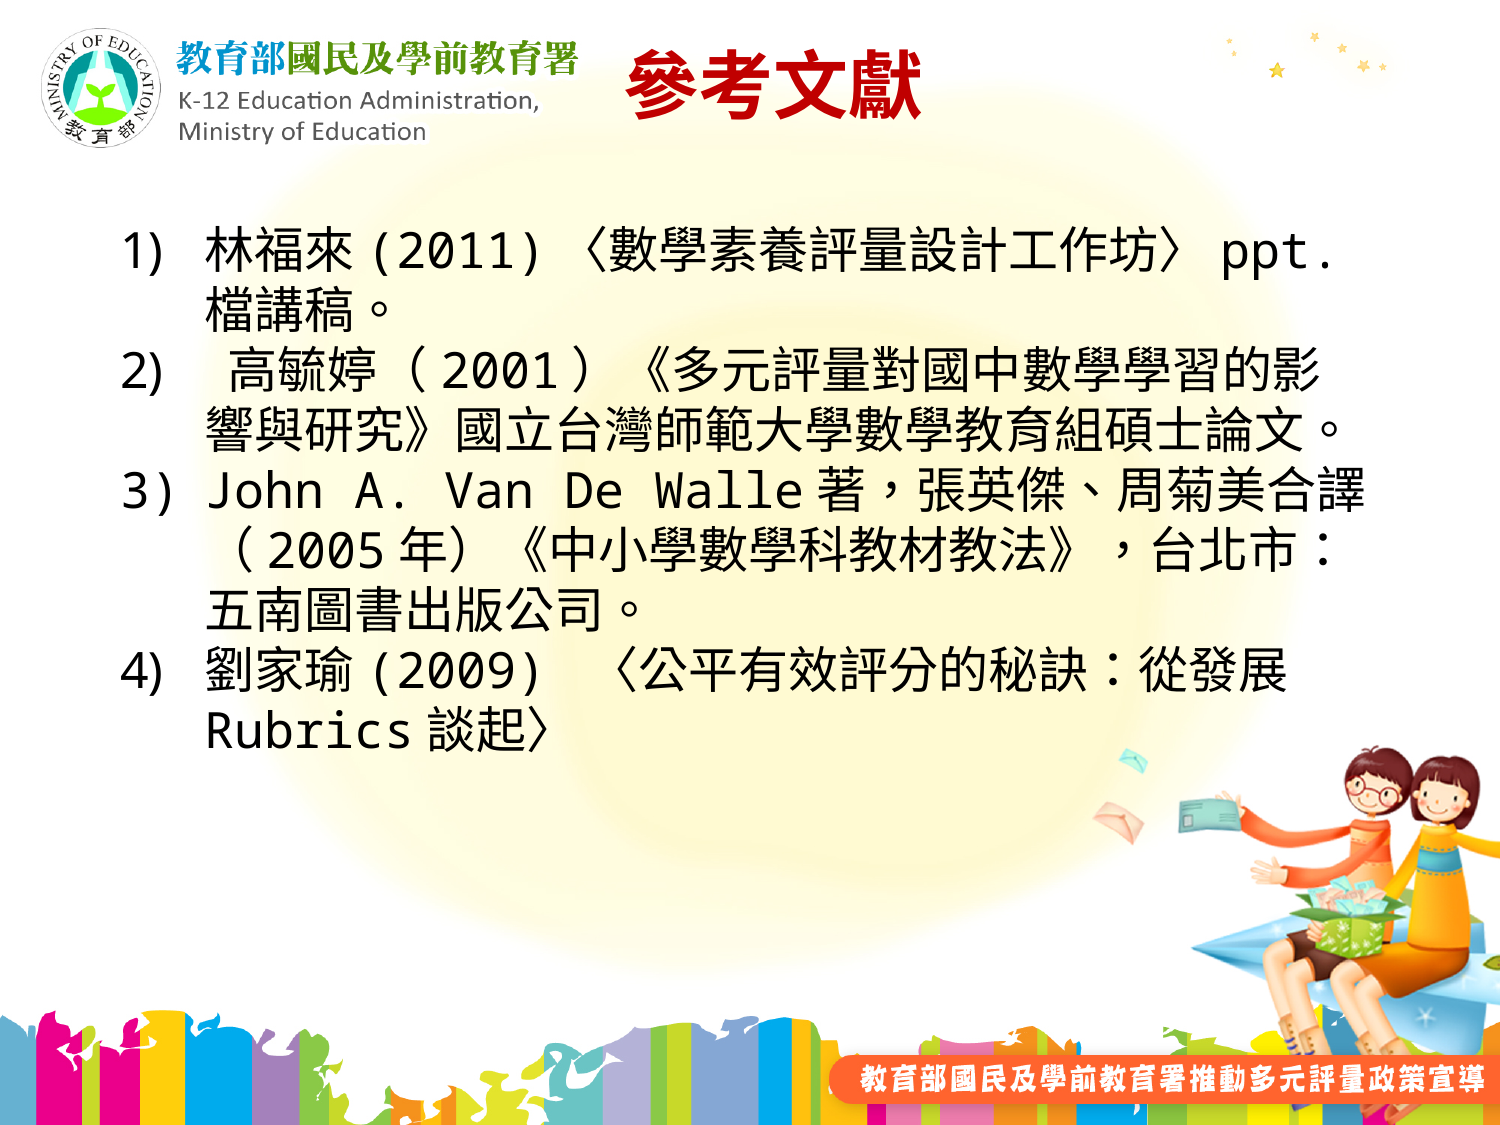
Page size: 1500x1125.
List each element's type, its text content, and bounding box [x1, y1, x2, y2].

picture [0, 0, 1500, 1125]
text_box 參考文獻 [608, 30, 1048, 137]
text_box 林福來(2011)〈數學素養評量設計工作坊〉ppt.檔講稿。 高毓婷（2001）《多元評量對國中數學學習的影響與研究》國立台灣師範大學數學教育組碩士論文。 John A. Van De Walle著，張英傑、周菊美合譯（2005年）《中小學數學科教材教法》，台北市：五南圖書出版公司。 劉家瑜(2009) 〈公平有效評分的秘訣：從發展Rubrics談起〉 [105, 211, 1382, 907]
